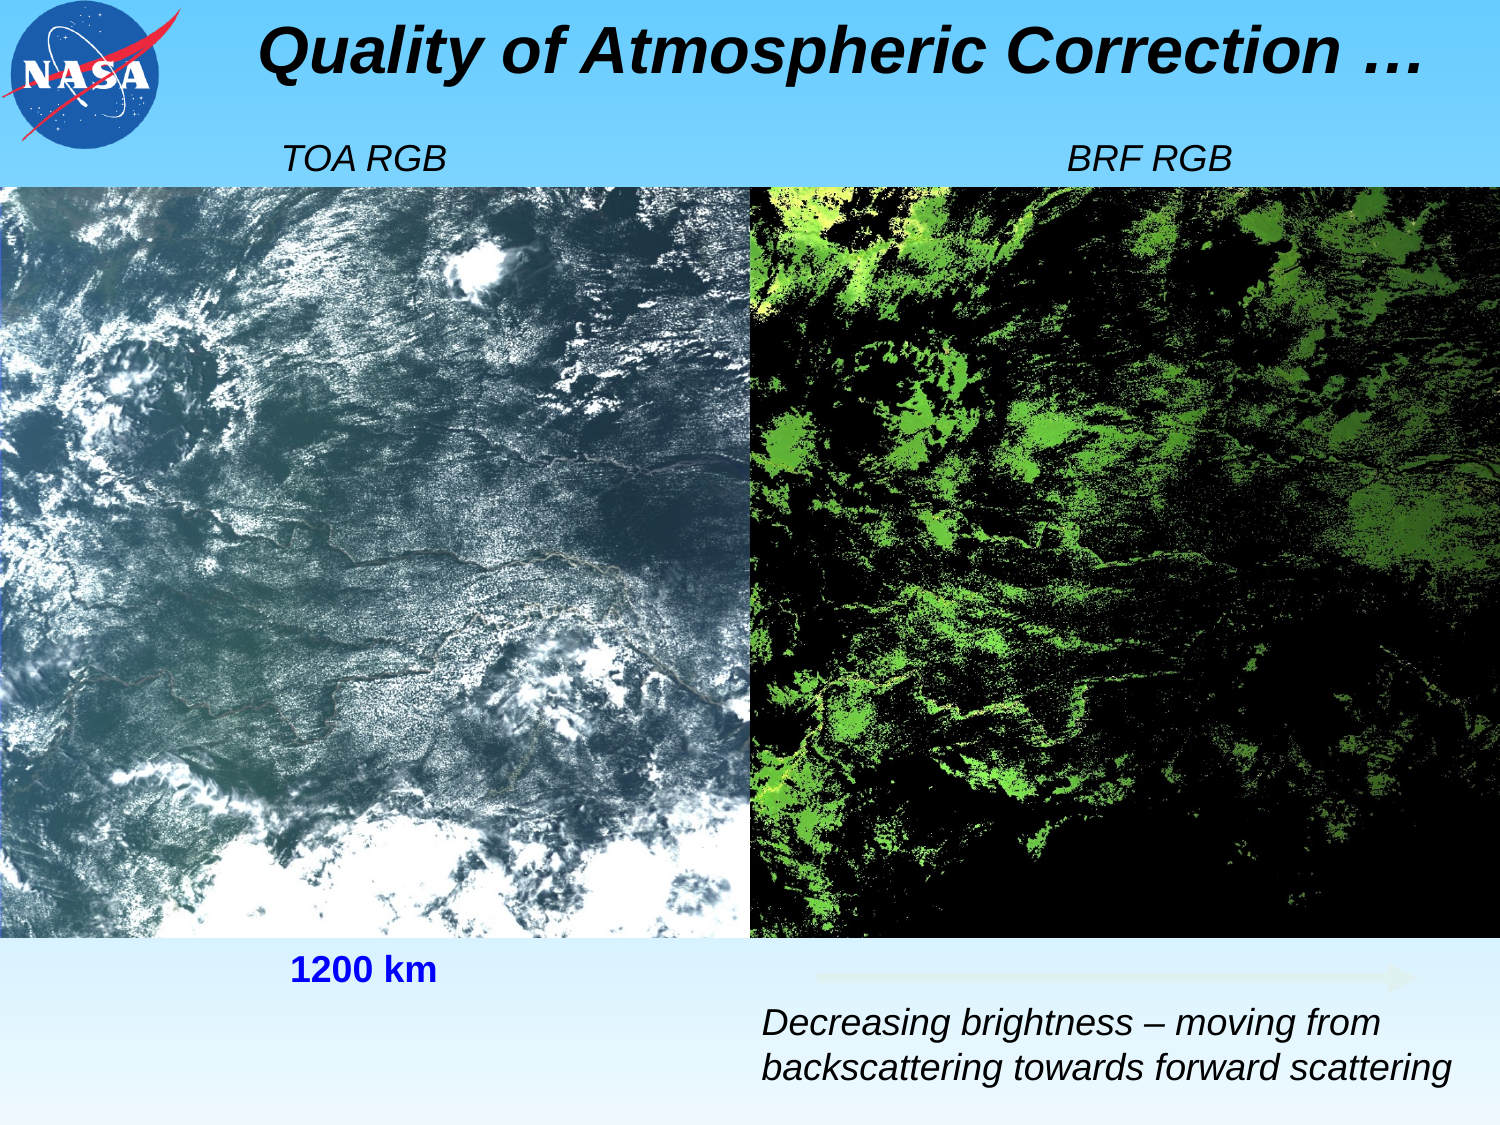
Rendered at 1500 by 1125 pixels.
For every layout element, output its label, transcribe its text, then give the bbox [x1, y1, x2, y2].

picture [0, 187, 1500, 938]
text_box 1200 km [275, 947, 453, 998]
text_box Quality of Atmospheric Correction … [194, 0, 1493, 95]
picture [0, 0, 182, 150]
text_box Decreasing brightness – moving from backscattering towards forward scattering [746, 990, 1480, 1096]
text_box TOA RGB [265, 126, 463, 185]
text_box BRF RGB [1052, 126, 1248, 185]
